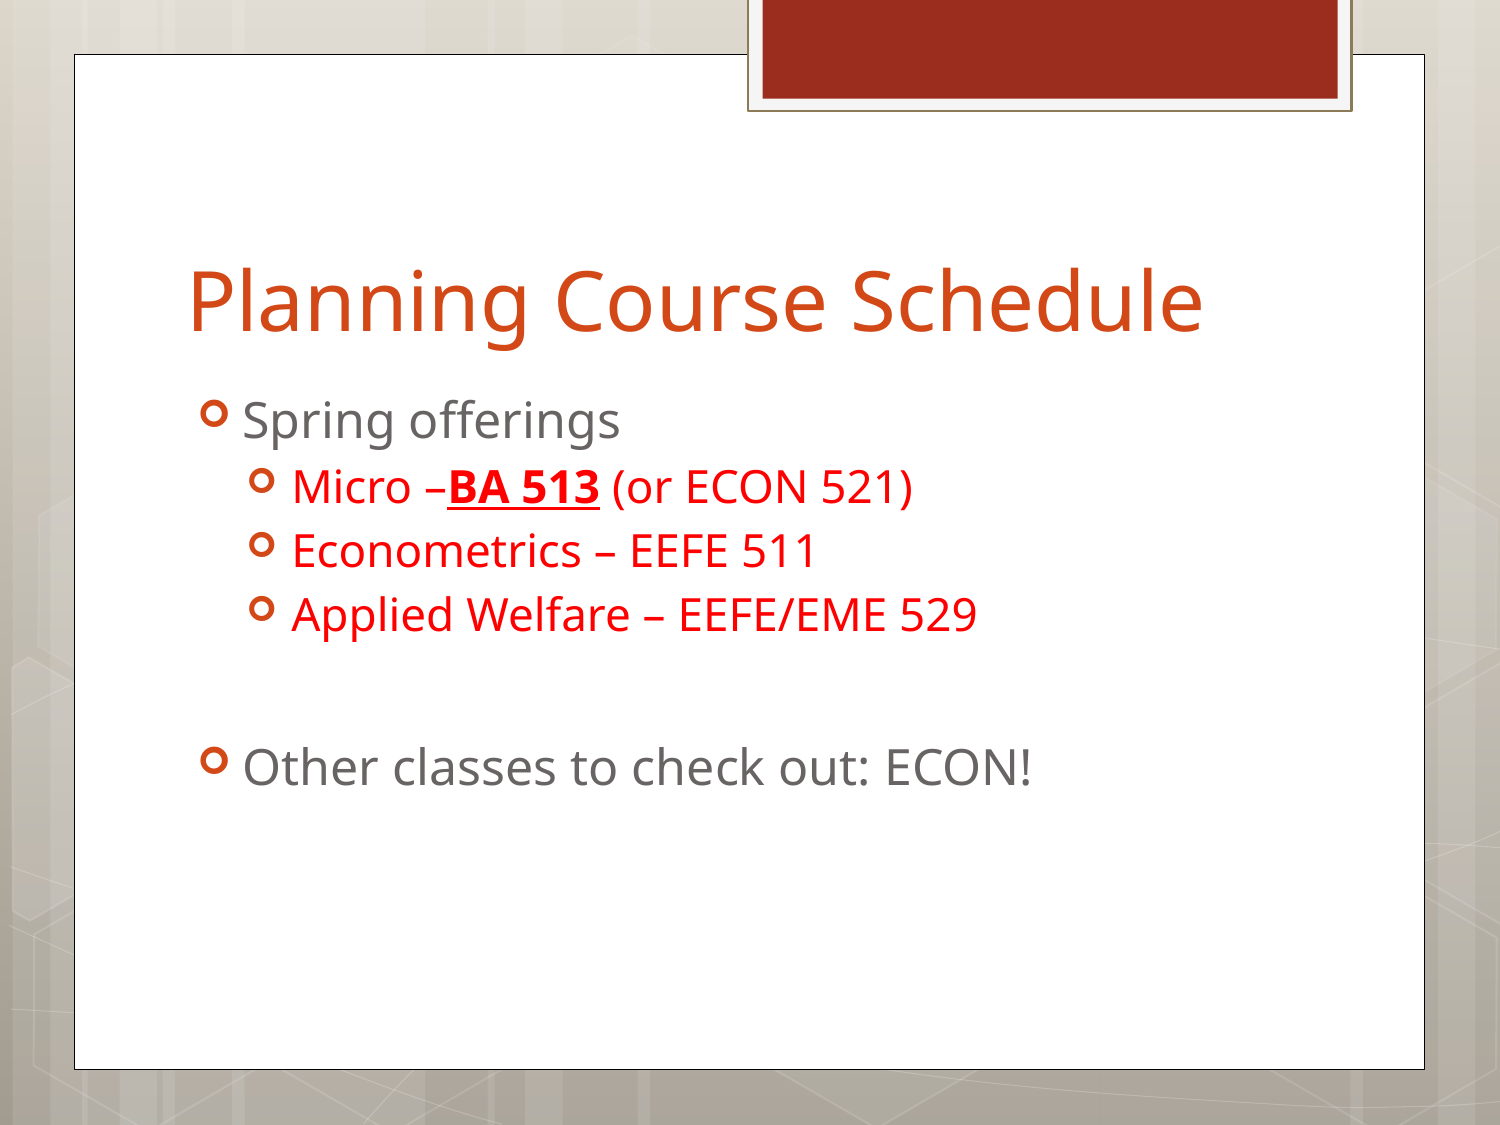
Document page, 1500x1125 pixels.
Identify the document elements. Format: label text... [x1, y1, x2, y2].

title Planning Course Schedule [171, 168, 1324, 357]
list Spring offerings Micro –BA 513 (or ECON 521) Econometrics – EEFE 511 Applied Welfare – EEFE/EME 529 Other classes to check out: ECON! [171, 381, 1375, 1038]
